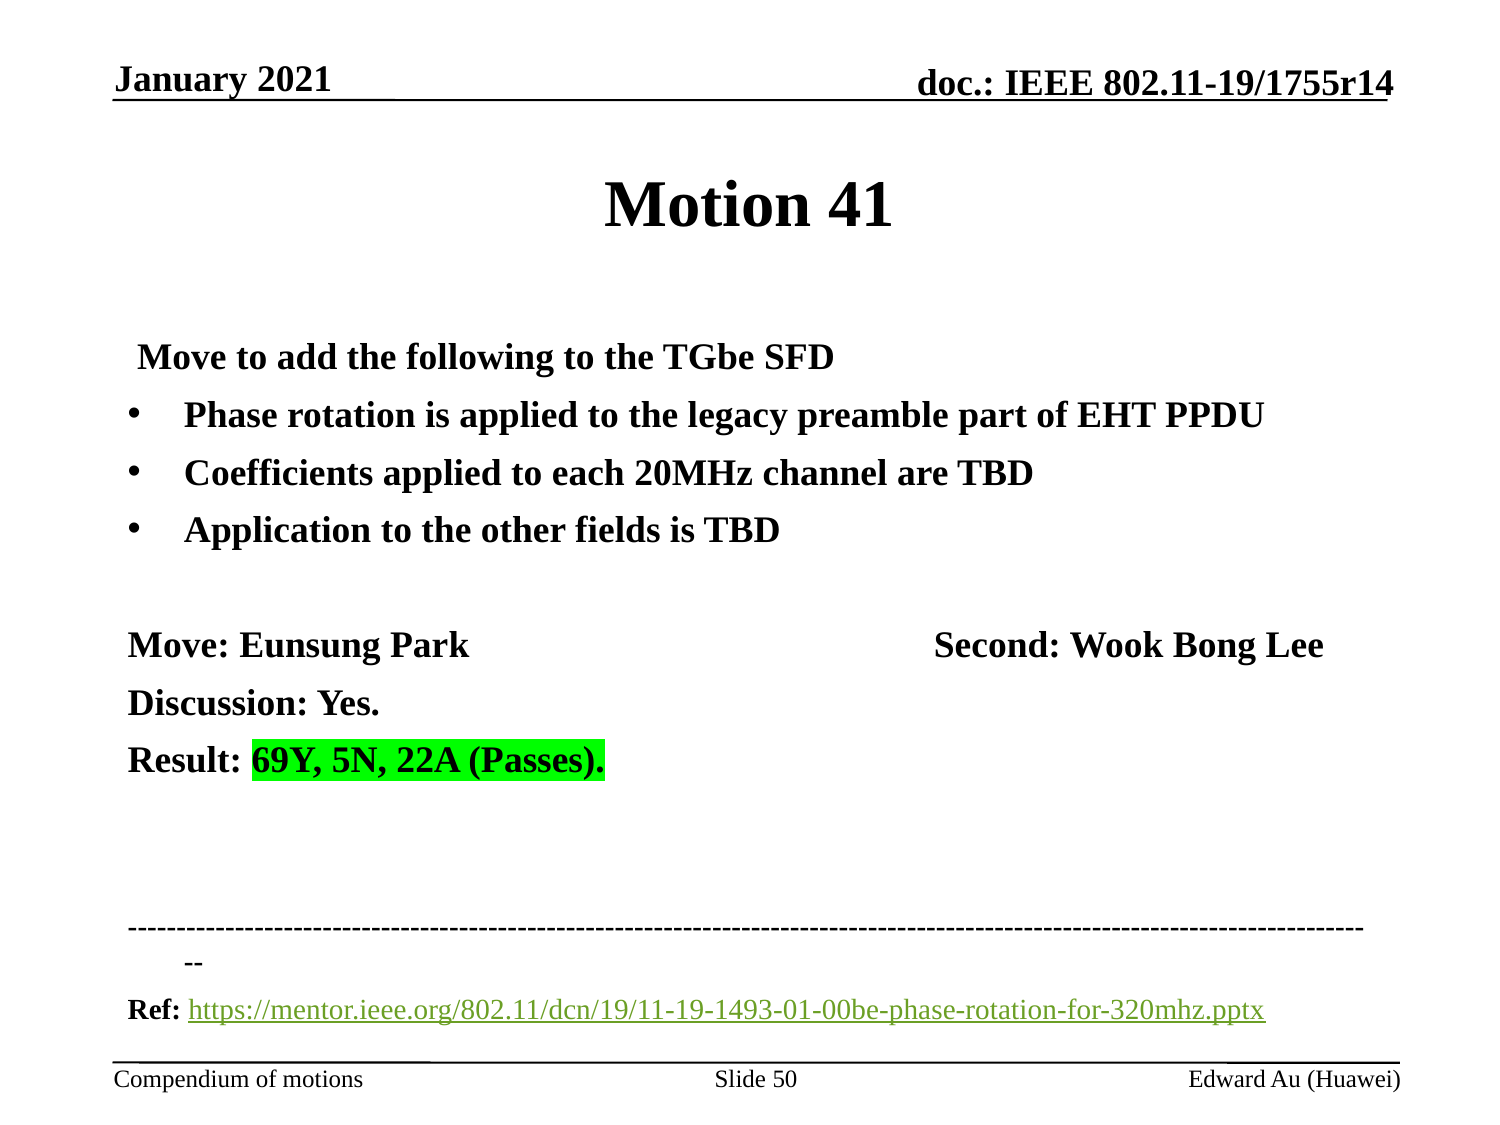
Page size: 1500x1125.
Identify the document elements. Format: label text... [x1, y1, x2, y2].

footer Edward Au (Huawei) [878, 1061, 1402, 1093]
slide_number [114, 54, 423, 100]
slide_number Slide 50 [712, 1061, 800, 1123]
title Motion 41 [112, 112, 1388, 288]
list Move to add the following to the TGbe SFD Phase rotation is applied to the legacy preamble part of EHT PPDU Coefficients applied to each 20MHz channel are TBD Application to the other fields is TBD Move: Eunsung Park Second: Wook Bong Lee Discussion: Yes. Result: 69Y, 5N, 22A (Passes). --------------------------------------------------------------------------------------------------------------------------------- Ref: https://mentor.ieee.org/802.11/dcn/19/11-19-1493-01-00be-phase-rotation-for-320mhz.pptx [112, 324, 1388, 1063]
